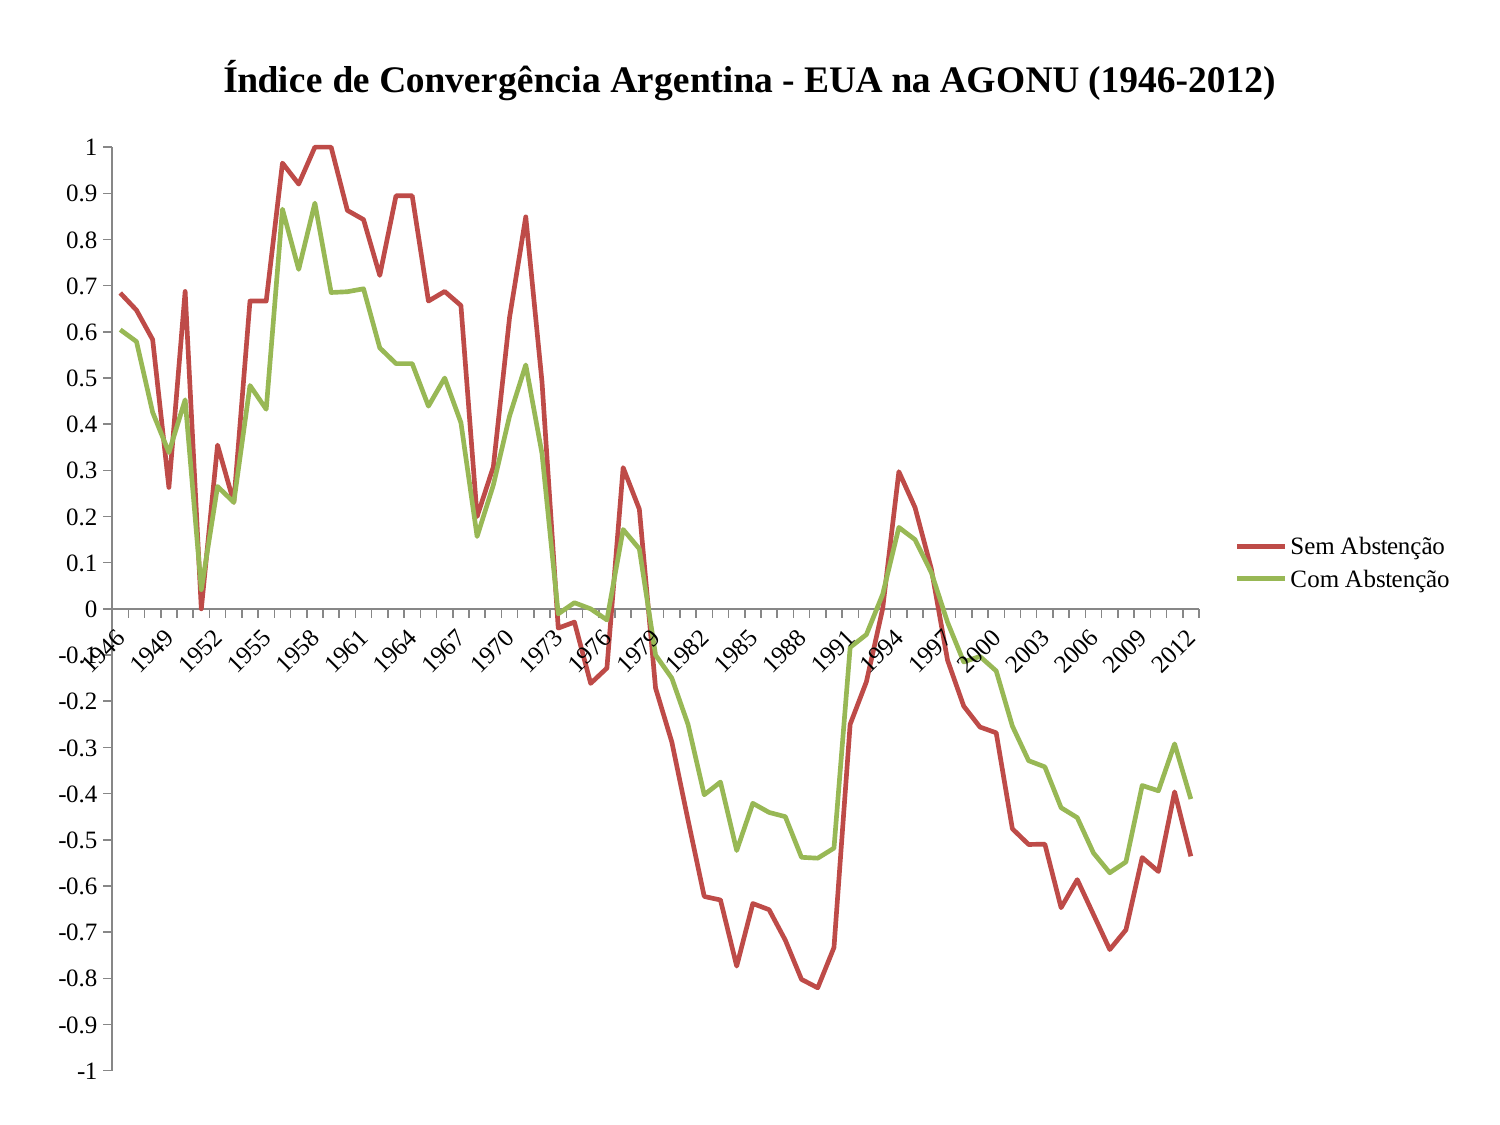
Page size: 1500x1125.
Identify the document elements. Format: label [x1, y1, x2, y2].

chart [29, 18, 1471, 1107]
